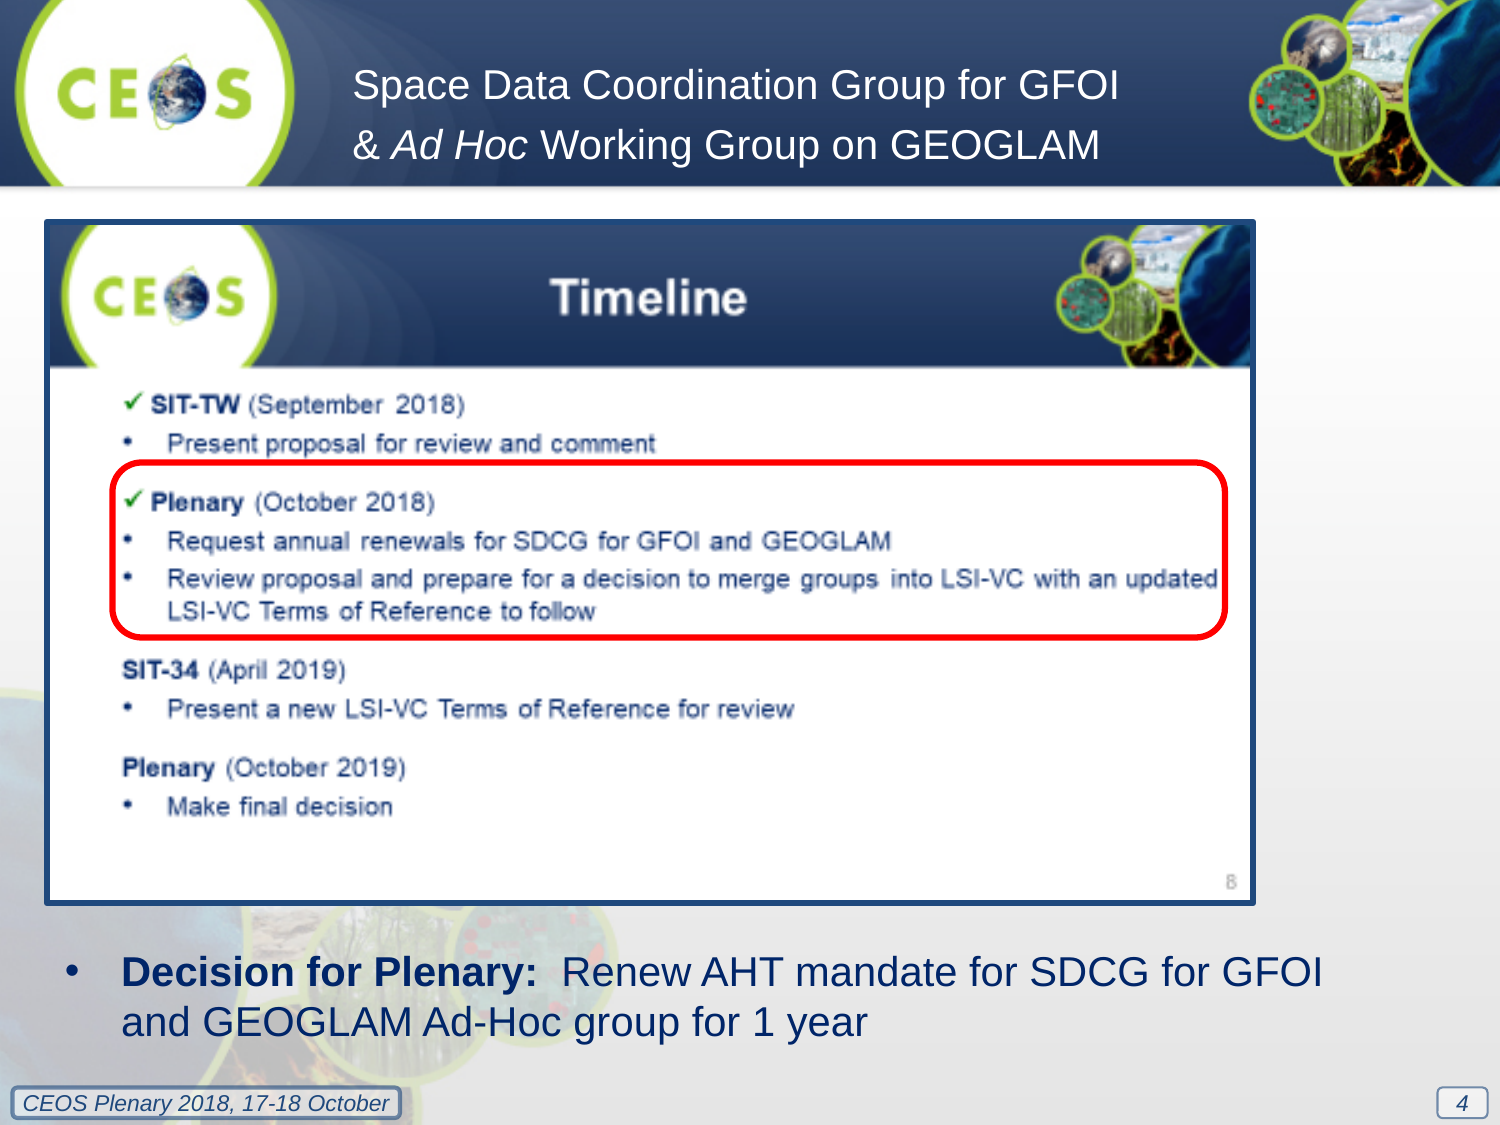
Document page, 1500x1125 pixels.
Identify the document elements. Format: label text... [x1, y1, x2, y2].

list Space Data Coordination Group for GFOI & Ad Hoc Working Group on GEOGLAM [337, 50, 1150, 138]
list Decision for Plenary: Renew AHT mandate for SDCG for GFOI and GEOGLAM Ad-Hoc group for 1 year [50, 937, 1388, 1038]
picture [0, 0, 1500, 1125]
slide_number 4 [1436, 1086, 1489, 1120]
